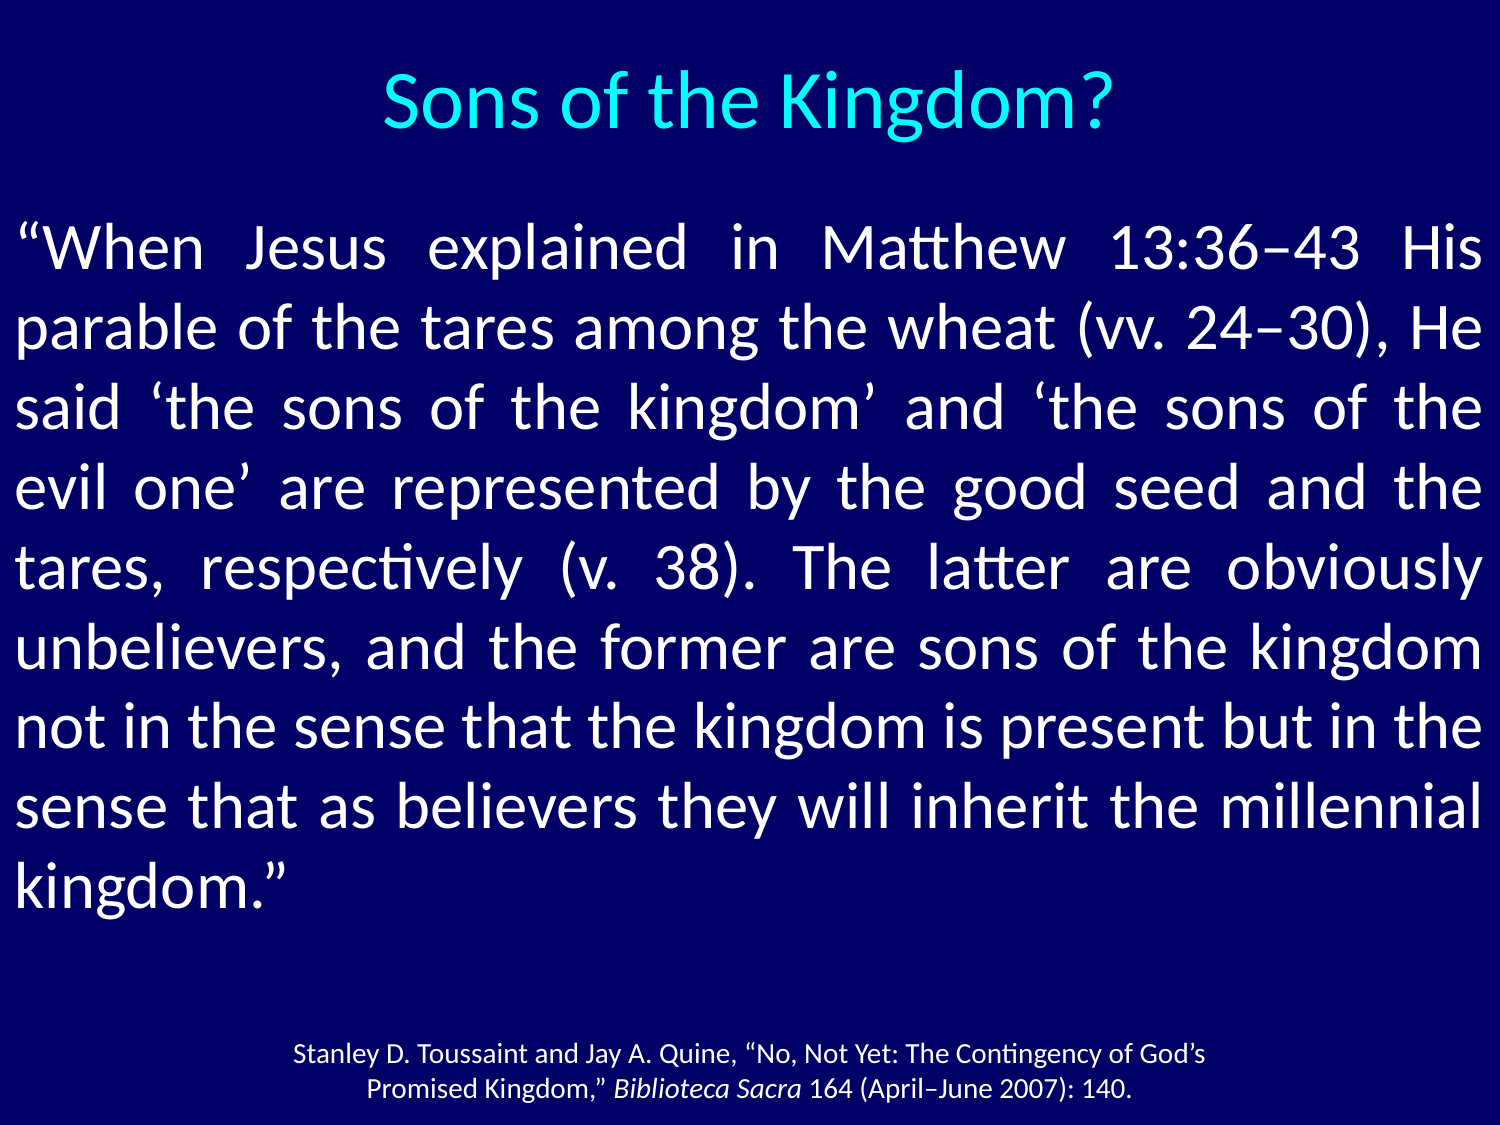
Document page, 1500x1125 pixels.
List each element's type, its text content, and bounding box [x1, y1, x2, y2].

text_box “When Jesus explained in Matthew 13:36–43 His parable of the tares among the wheat (vv. 24–30), He said ‘the sons of the kingdom’ and ‘the sons of the evil one’ are represented by the good seed and the tares, respectively (v. 38). The latter are obviously unbelievers, and the former are sons of the kingdom not in the sense that the kingdom is present but in the sense that as believers they will inherit the millennial kingdom.” [0, 195, 1500, 930]
text_box Sons of the Kingdom? [96, 37, 1404, 153]
text_box Stanley D. Toussaint and Jay A. Quine, “No, Not Yet: The Contingency of God’s Promised Kingdom,” Biblioteca Sacra 164 (April–June 2007): 140. [262, 1026, 1237, 1112]
